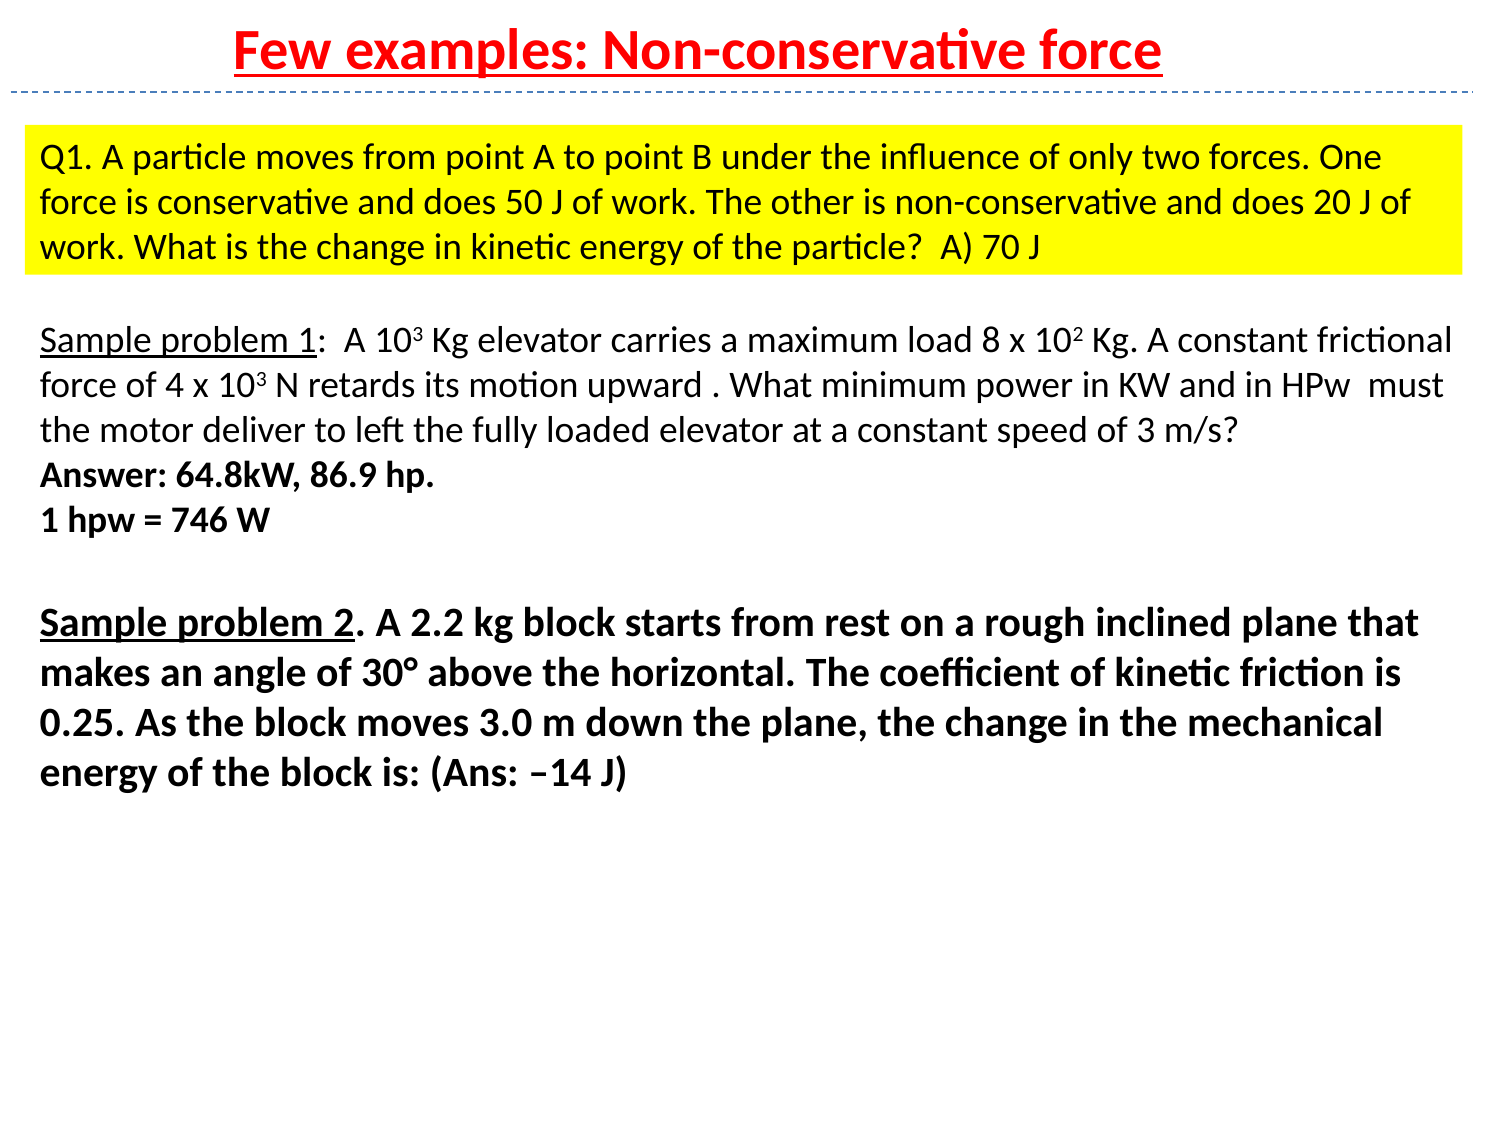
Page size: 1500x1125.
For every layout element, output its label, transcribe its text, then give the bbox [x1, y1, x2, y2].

text_box Few examples: Non-conservative force [218, 4, 1178, 89]
text_box Sample problem 2. A 2.2 kg block starts from rest on a rough inclined plane that makes an angle of 30° above the horizontal. The coefficient of kinetic friction is 0.25. As the block moves 3.0 m down the plane, the change in the mechanical energy of the block is: (Ans: –14 J) [24, 587, 1463, 803]
text_box Sample problem 1: A 103 Kg elevator carries a maximum load 8 x 102 Kg. A constant frictional force of 4 x 103 N retards its motion upward . What minimum power in KW and in HPw must the motor deliver to left the fully loaded elevator at a constant speed of 3 m/s? Answer: 64.8kW, 86.9 hp. 1 hpw = 746 W [24, 307, 1475, 548]
text_box Q1. A particle moves from point A to point B under the influence of only two forces. One force is conservative and does 50 J of work. The other is non-conservative and does 20 J of work. What is the change in kinetic energy of the particle? A) 70 J [24, 124, 1463, 275]
